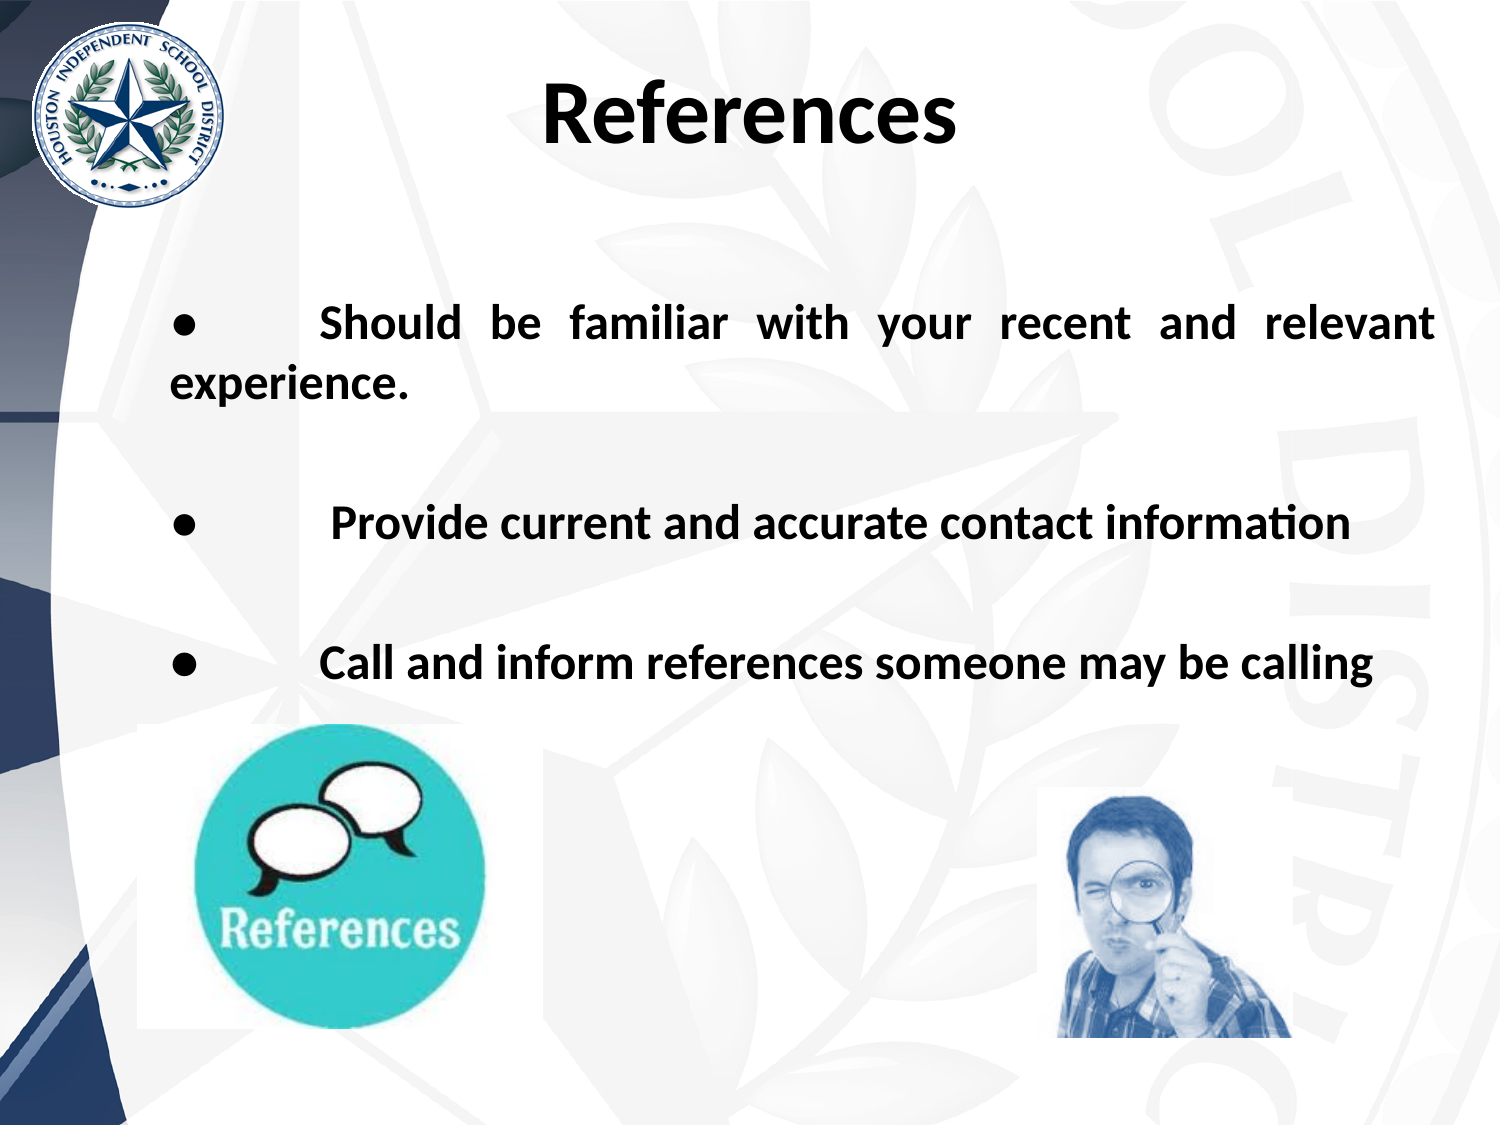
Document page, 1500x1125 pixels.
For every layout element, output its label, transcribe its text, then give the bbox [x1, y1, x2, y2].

picture [0, 0, 1500, 1125]
list ● Should be familiar with your recent and relevant experience. ● Provide current and accurate contact information ● Call and inform references someone may be calling [99, 212, 1450, 955]
title References [75, 45, 1425, 233]
